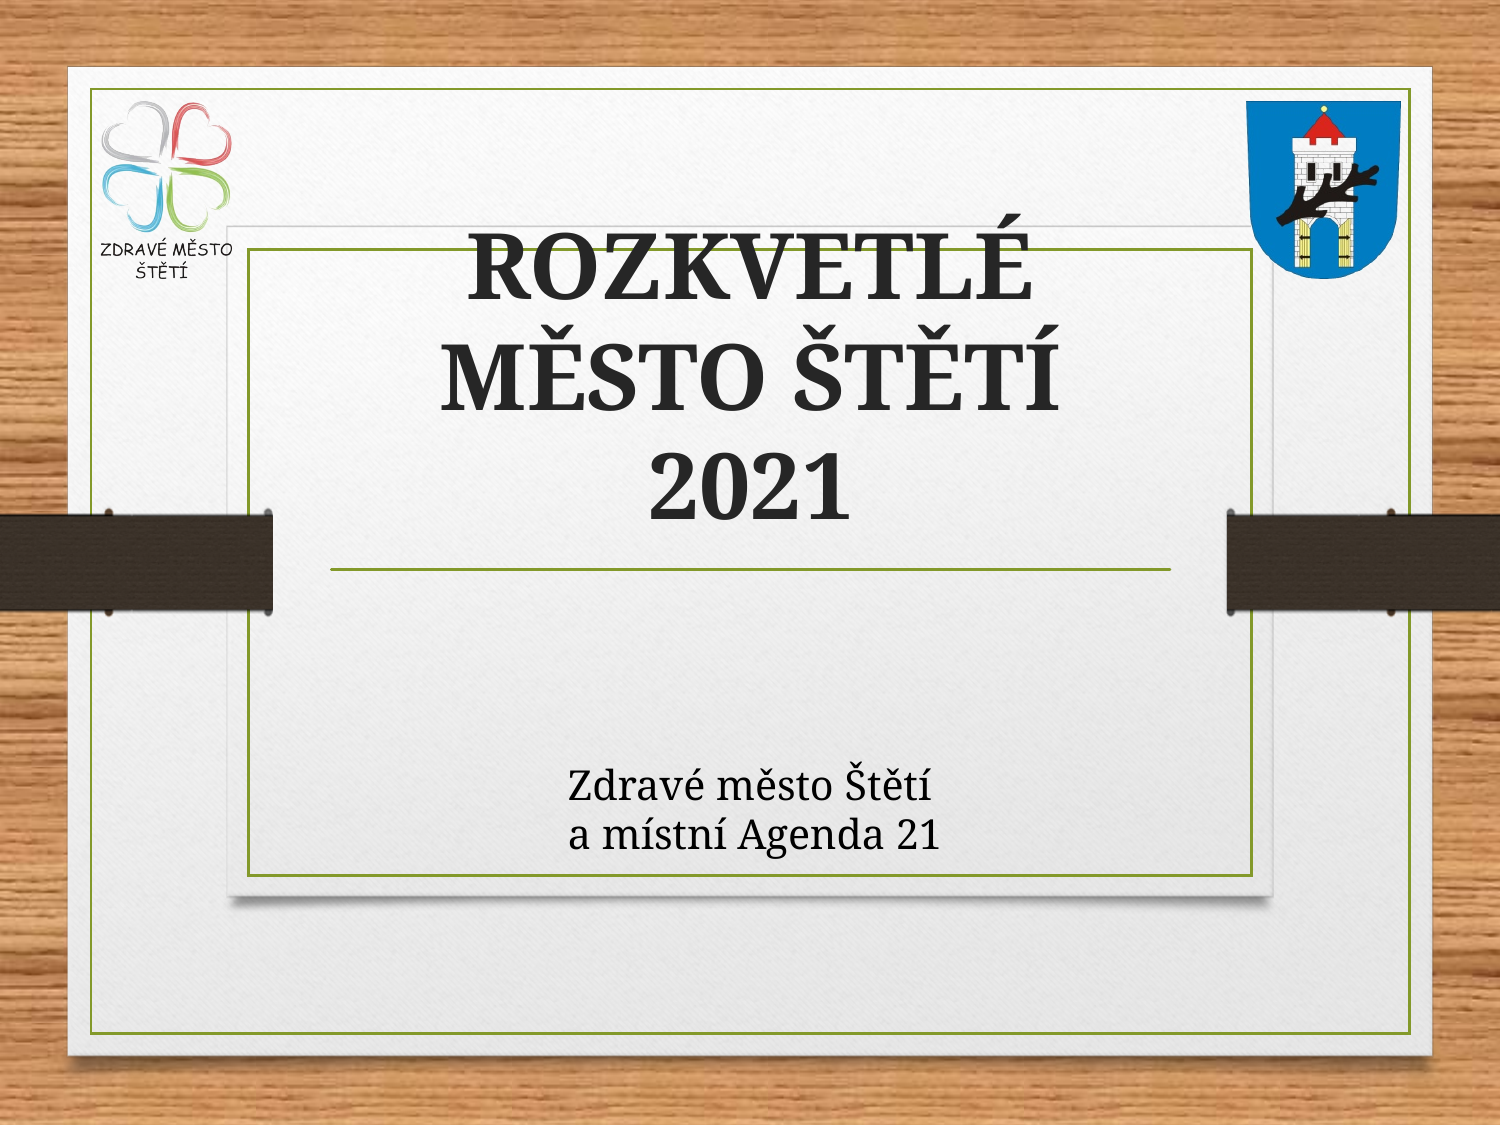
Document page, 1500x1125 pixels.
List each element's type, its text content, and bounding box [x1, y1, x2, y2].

title ROZKVETLÉ MĚSTO ŠTĚTÍ 2021 [315, 297, 1187, 546]
picture [0, 0, 1500, 1125]
subtitle Zdravé město Štětí a místní Agenda 21 [230, 751, 1280, 866]
